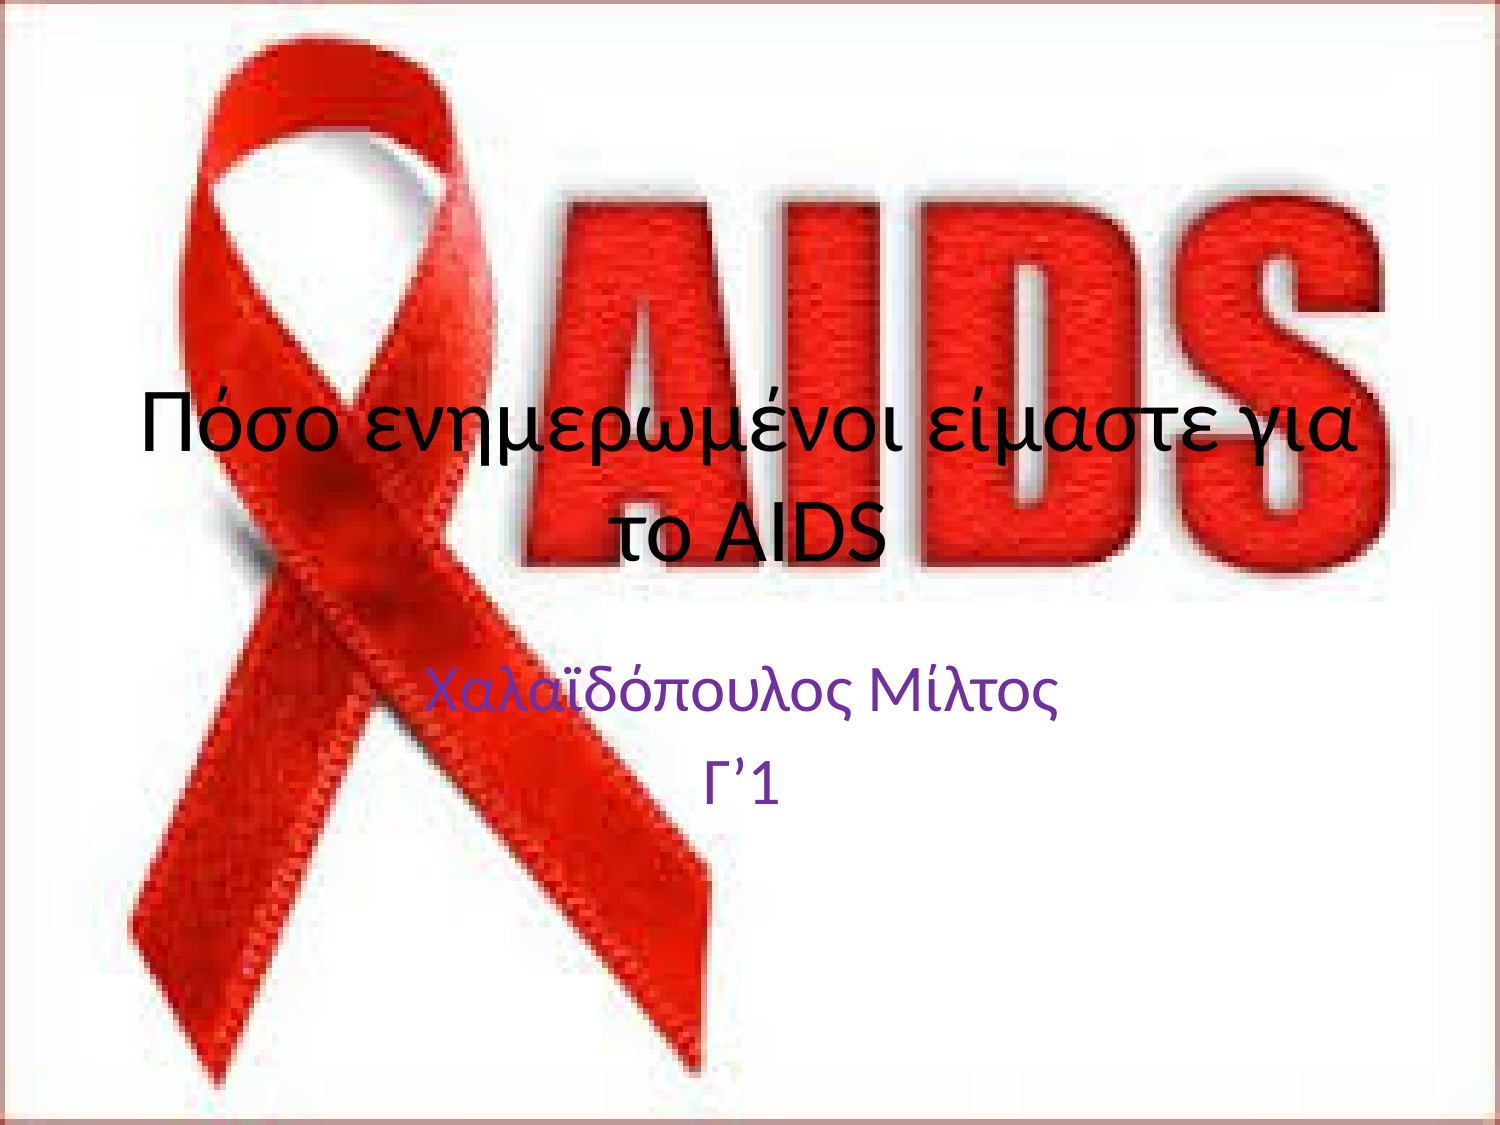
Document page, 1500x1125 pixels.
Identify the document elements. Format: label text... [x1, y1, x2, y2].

picture [0, 0, 1500, 1125]
title Πόσο ενημερωμένοι είμαστε για το AIDS [112, 349, 1388, 591]
subtitle Χαλαϊδόπουλος Μίλτος Γ’1 [225, 637, 1275, 925]
